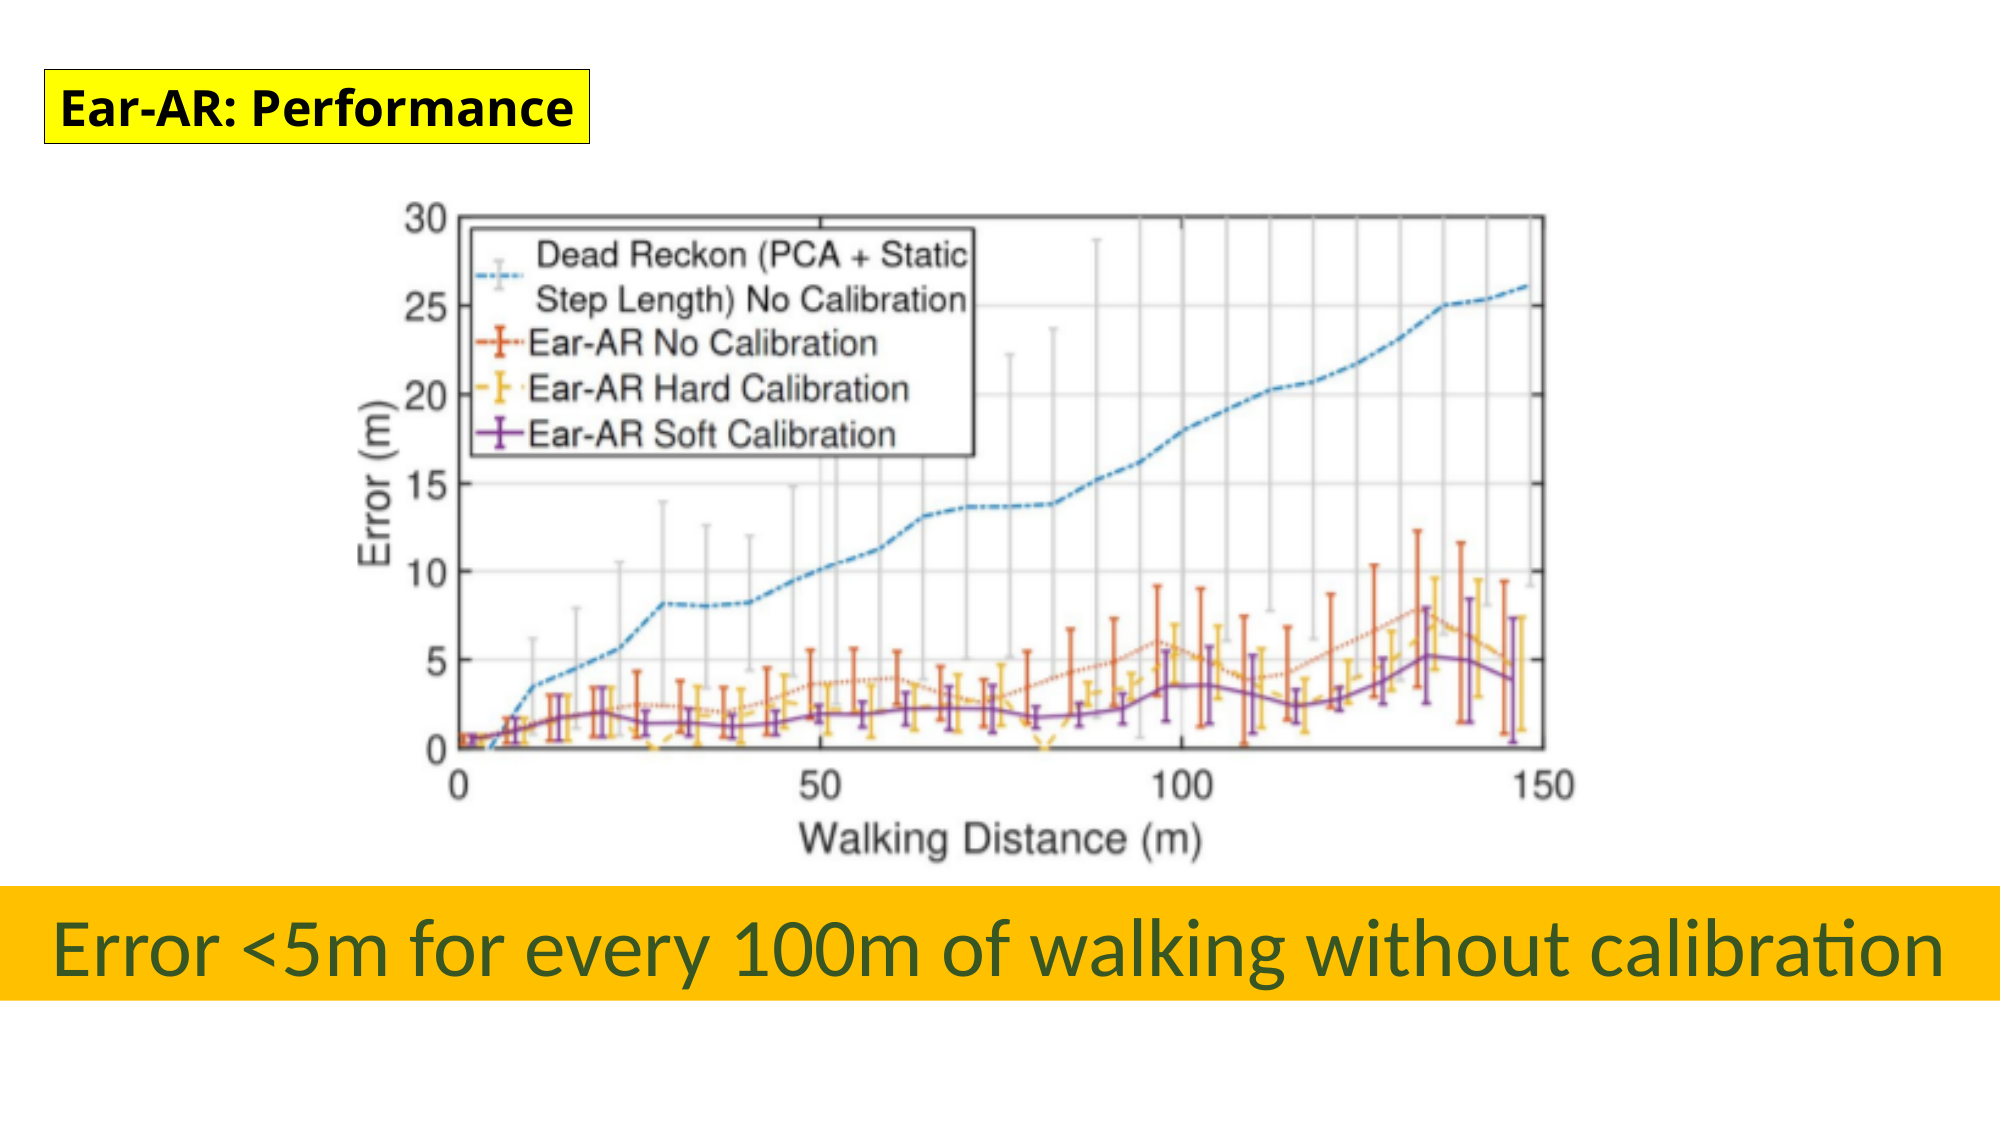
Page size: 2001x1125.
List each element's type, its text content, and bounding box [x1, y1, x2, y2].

picture [317, 161, 1625, 886]
text_box Error <5m for every 100m of walking without calibration [0, 886, 2000, 1001]
text_box Ear-AR: Performance [44, 69, 590, 144]
